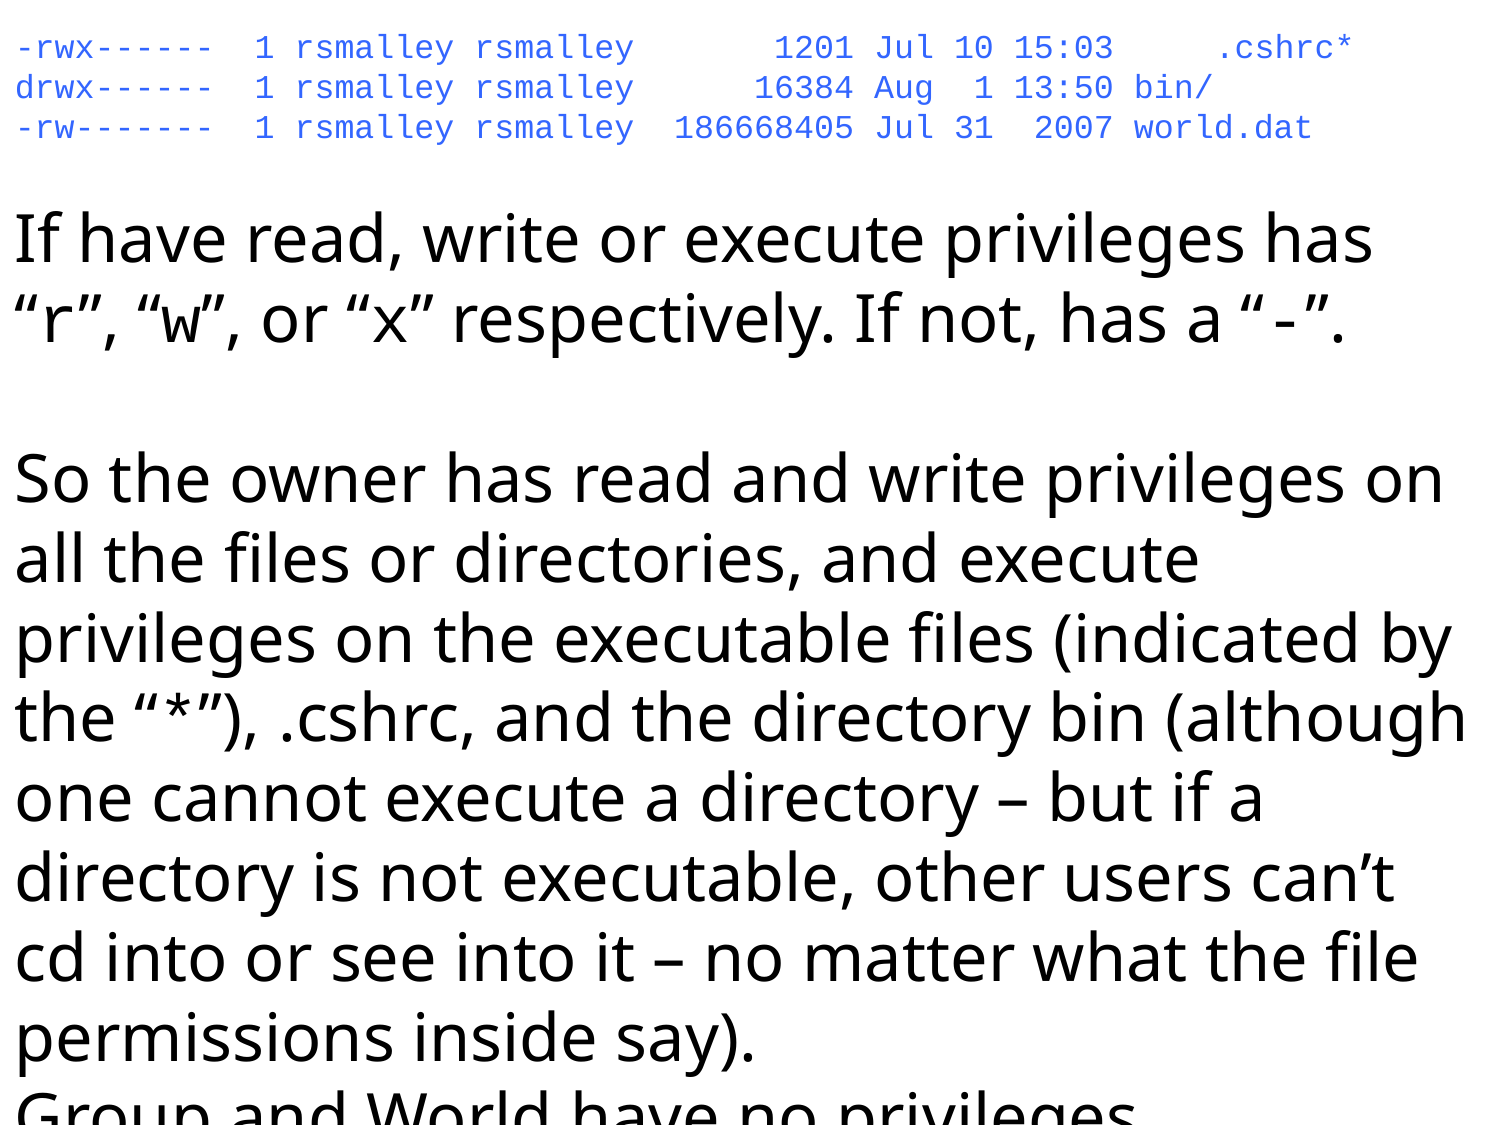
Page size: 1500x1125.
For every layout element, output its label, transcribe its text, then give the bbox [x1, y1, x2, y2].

text_box -rwx------ 1 rsmalley rsmalley 1201 Jul 10 15:03 .cshrc* drwx------ 1 rsmalley rsmalley 16384 Aug 1 13:50 bin/ -rw------- 1 rsmalley rsmalley 186668405 Jul 31 2007 world.dat If have read, write or execute privileges has “r”, “w”, or “x” respectively. If not, has a “-”. So the owner has read and write privileges on all the files or directories, and execute privileges on the executable files (indicated by the “*”), .cshrc, and the directory bin (although one cannot execute a directory – but if a directory is not executable, other users can’t cd into or see into it – no matter what the file permissions inside say). Group and World have no privileges. [0, 18, 1500, 1125]
